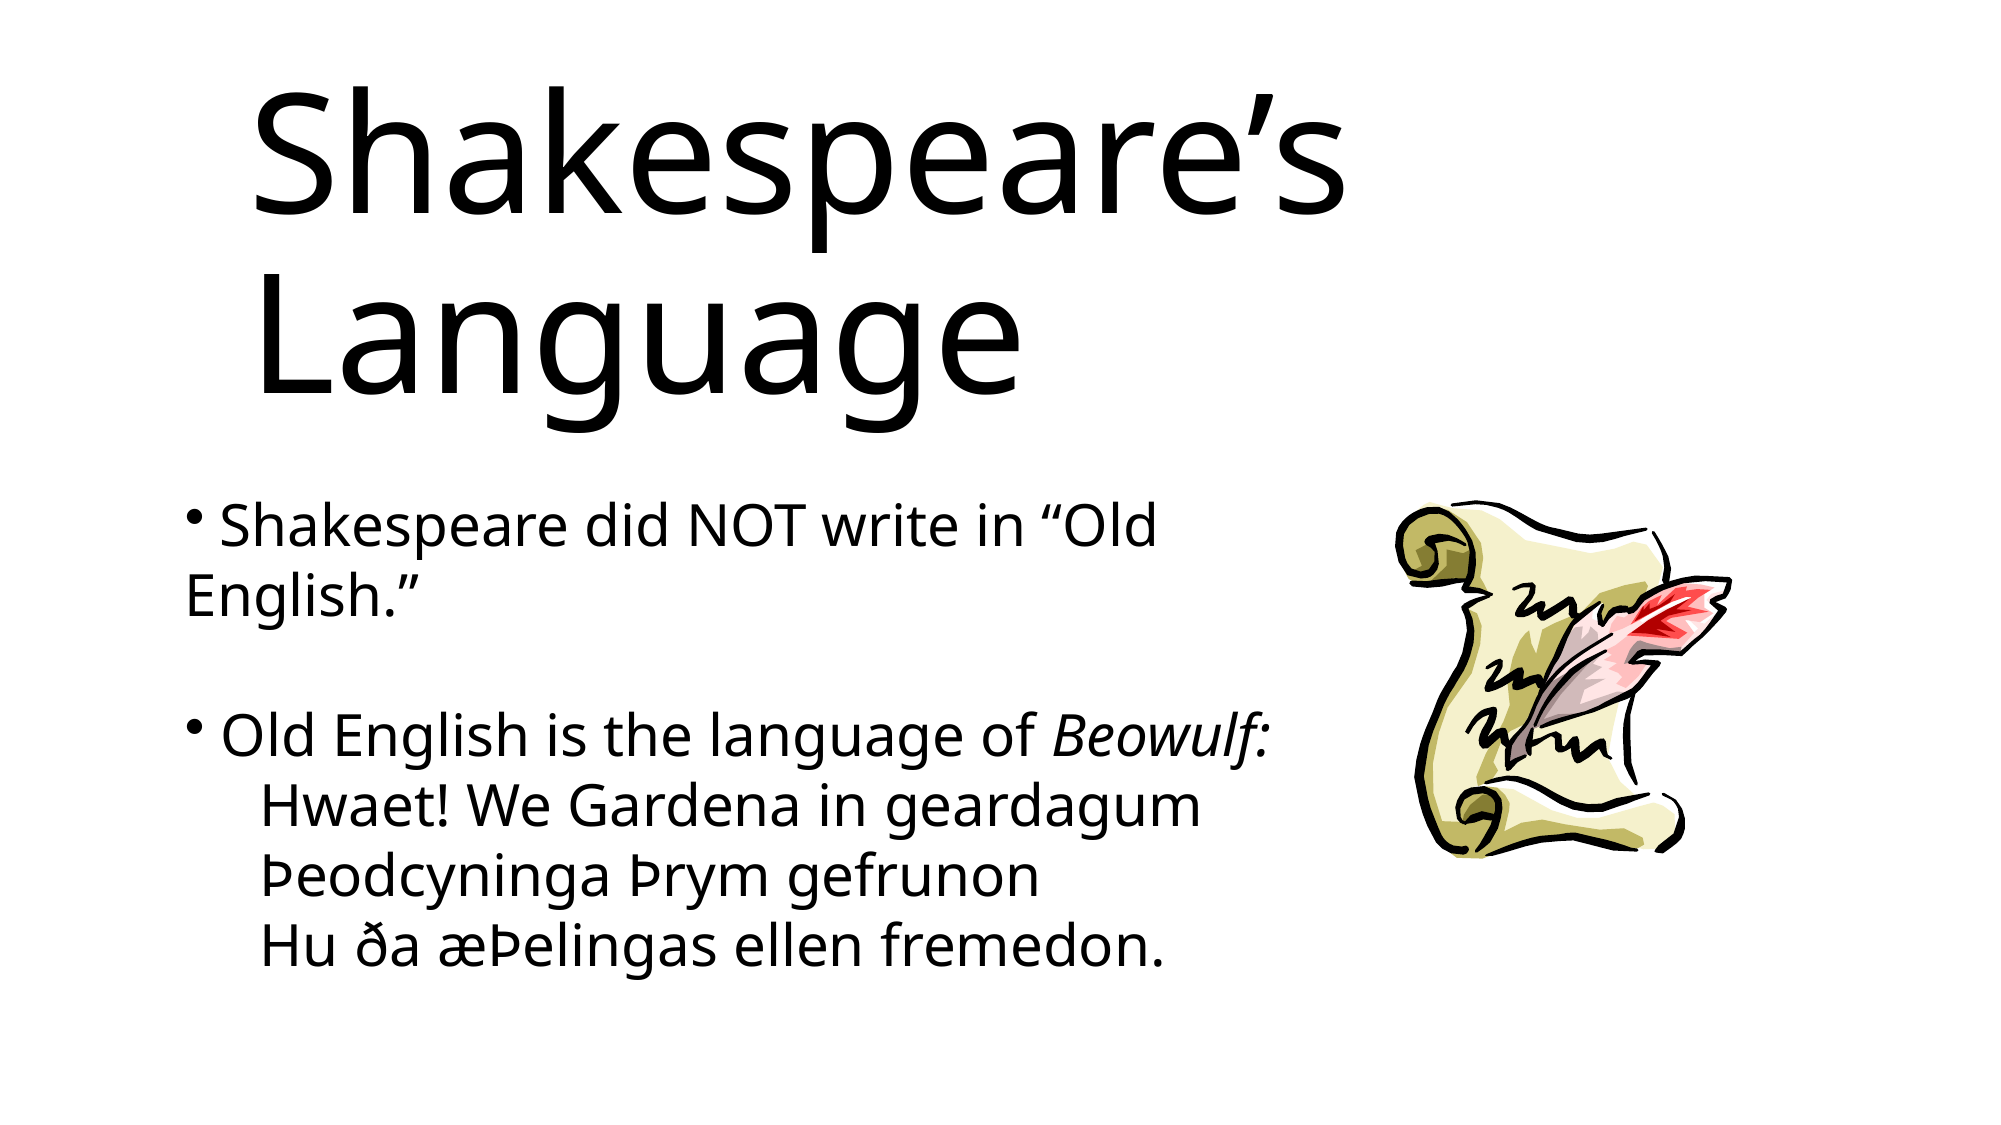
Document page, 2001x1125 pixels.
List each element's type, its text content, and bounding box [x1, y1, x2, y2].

picture [1395, 498, 1736, 862]
title Shakespeare’s Language [233, 62, 1900, 250]
text_box Shakespeare did NOT write in “Old English.” Old English is the language of Beowulf: Hwaet! We Gardena in geardagum Þeodcyninga Þrym gefrunon Hu ða æÞelingas ellen fremedon. [170, 481, 1395, 986]
